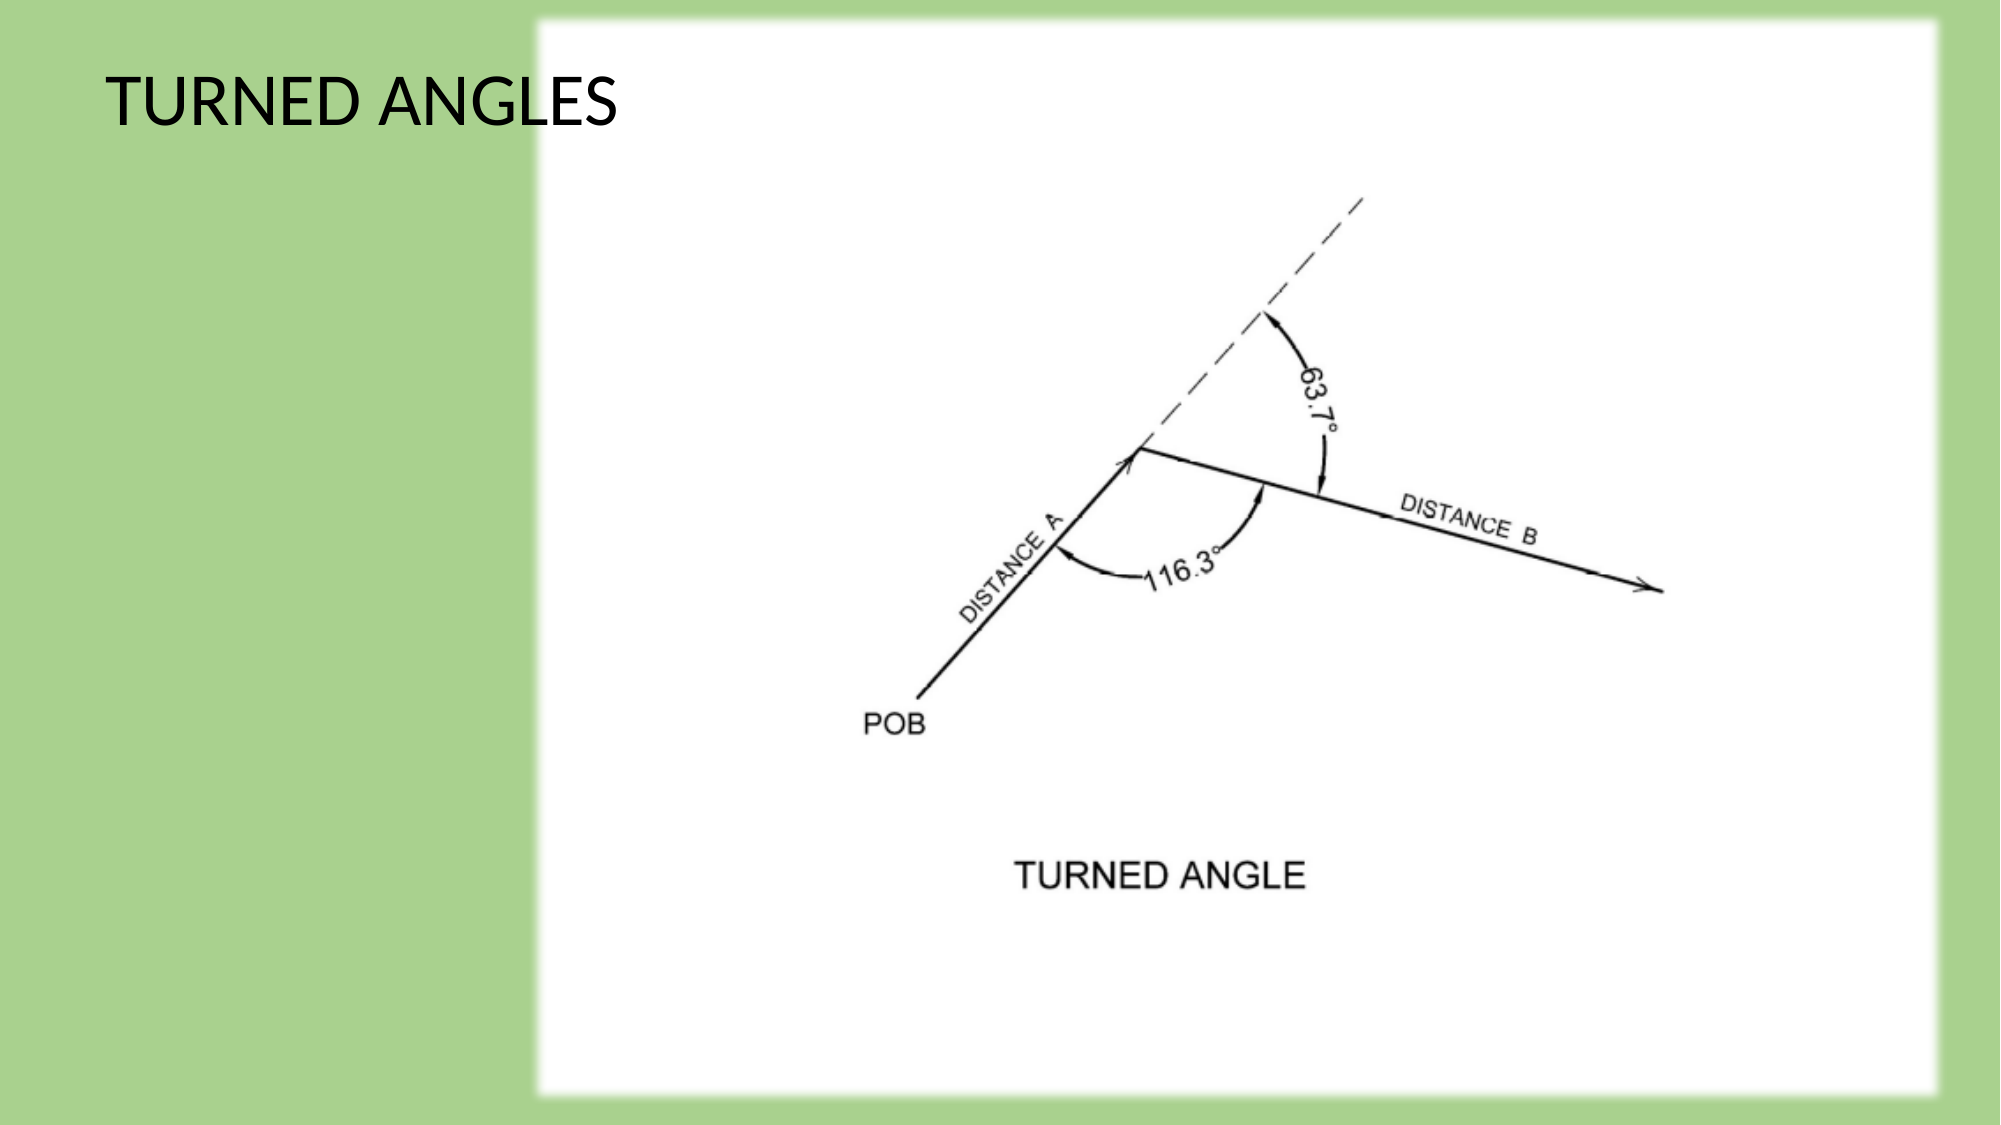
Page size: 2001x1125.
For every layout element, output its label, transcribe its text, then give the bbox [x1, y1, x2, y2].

picture [529, 11, 1947, 1107]
text_box TURNED ANGLES [90, 43, 529, 148]
